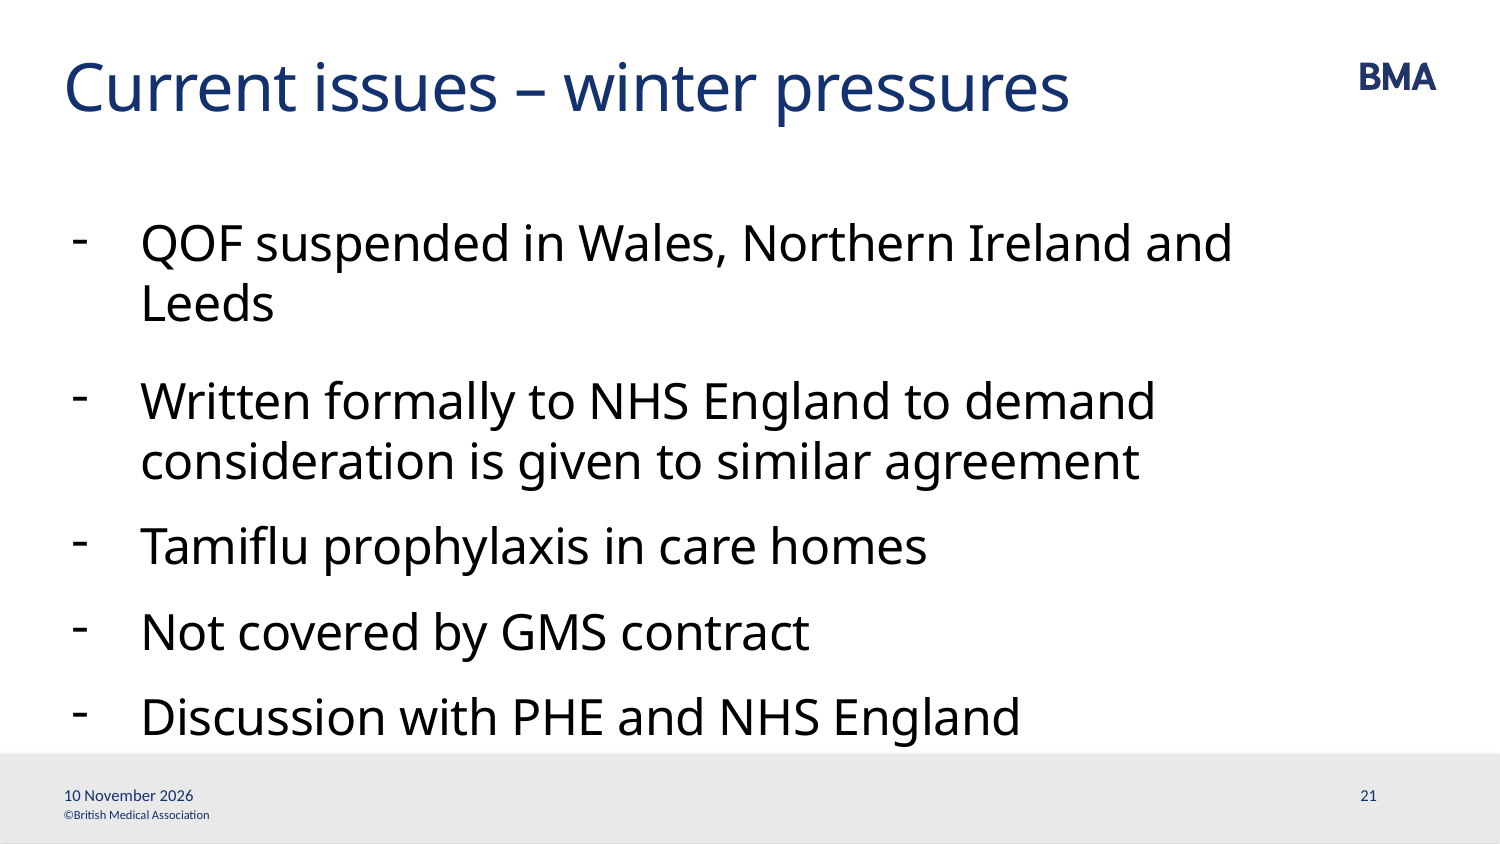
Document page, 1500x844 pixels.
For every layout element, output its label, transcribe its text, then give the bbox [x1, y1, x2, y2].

title Current issues – winter pressures [63, 53, 1224, 135]
list QOF suspended in Wales, Northern Ireland and Leeds Written formally to NHS England to demand consideration is given to similar agreement Tamiflu prophylaxis in care homes Not covered by GMS contract Discussion with PHE and NHS England [65, 211, 1365, 778]
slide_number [63, 784, 539, 805]
slide_number 21 [1360, 784, 1403, 805]
